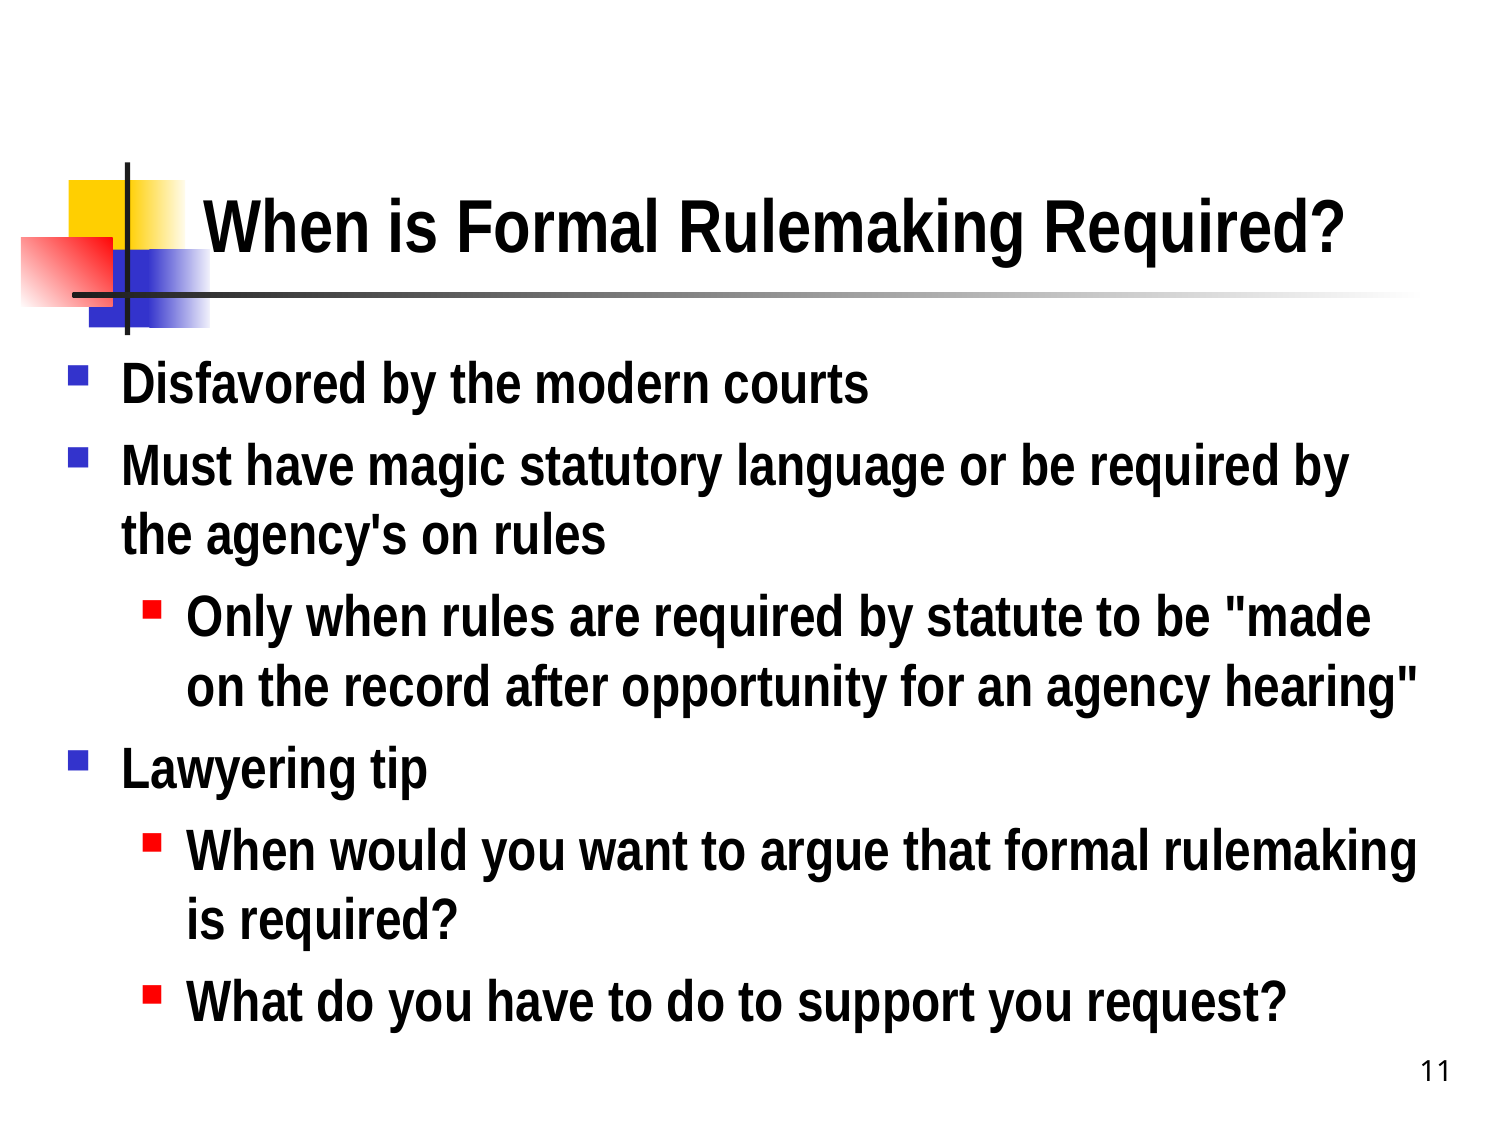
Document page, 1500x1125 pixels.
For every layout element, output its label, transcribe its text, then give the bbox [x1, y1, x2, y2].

slide_number 11 [1155, 1024, 1468, 1100]
title When is Formal Rulemaking Required? [188, 35, 1468, 275]
list Disfavored by the modern courts Must have magic statutory language or be required by the agency's on rules Only when rules are required by statute to be "made on the record after opportunity for an agency hearing" Lawyering tip When would you want to argue that formal rulemaking is required? What do you have to do to support you request? [50, 337, 1450, 1075]
